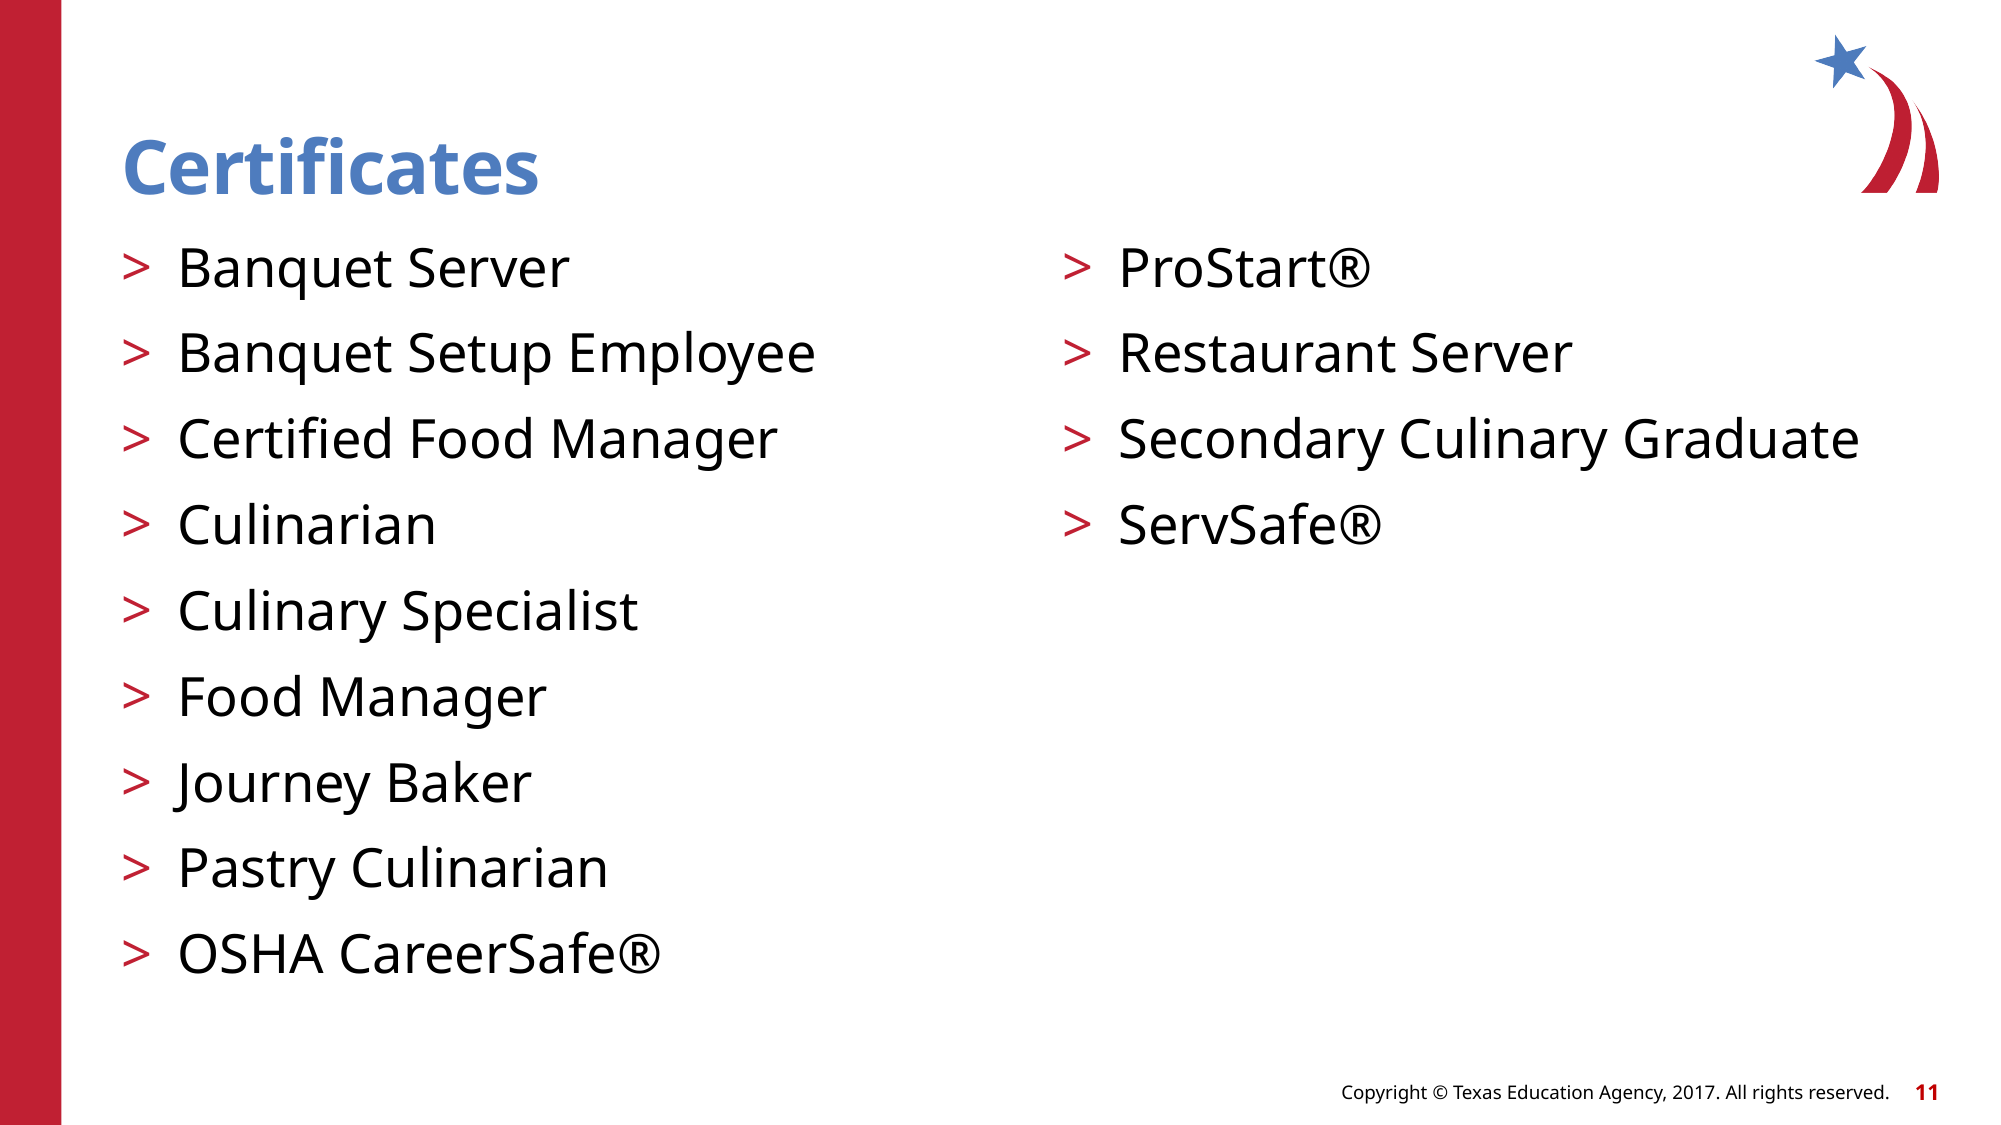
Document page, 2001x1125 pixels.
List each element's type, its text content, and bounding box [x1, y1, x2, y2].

list ProStart® Restaurant Server Secondary Culinary Graduate ServSafe® [1062, 233, 1937, 1010]
list Banquet Server Banquet Setup Employee Certified Food Manager Culinarian Culinary Specialist Food Manager Journey Baker Pastry Culinarian OSHA CareerSafe® [121, 233, 996, 1010]
picture [1814, 34, 1939, 193]
title Certificates [121, 66, 1772, 211]
